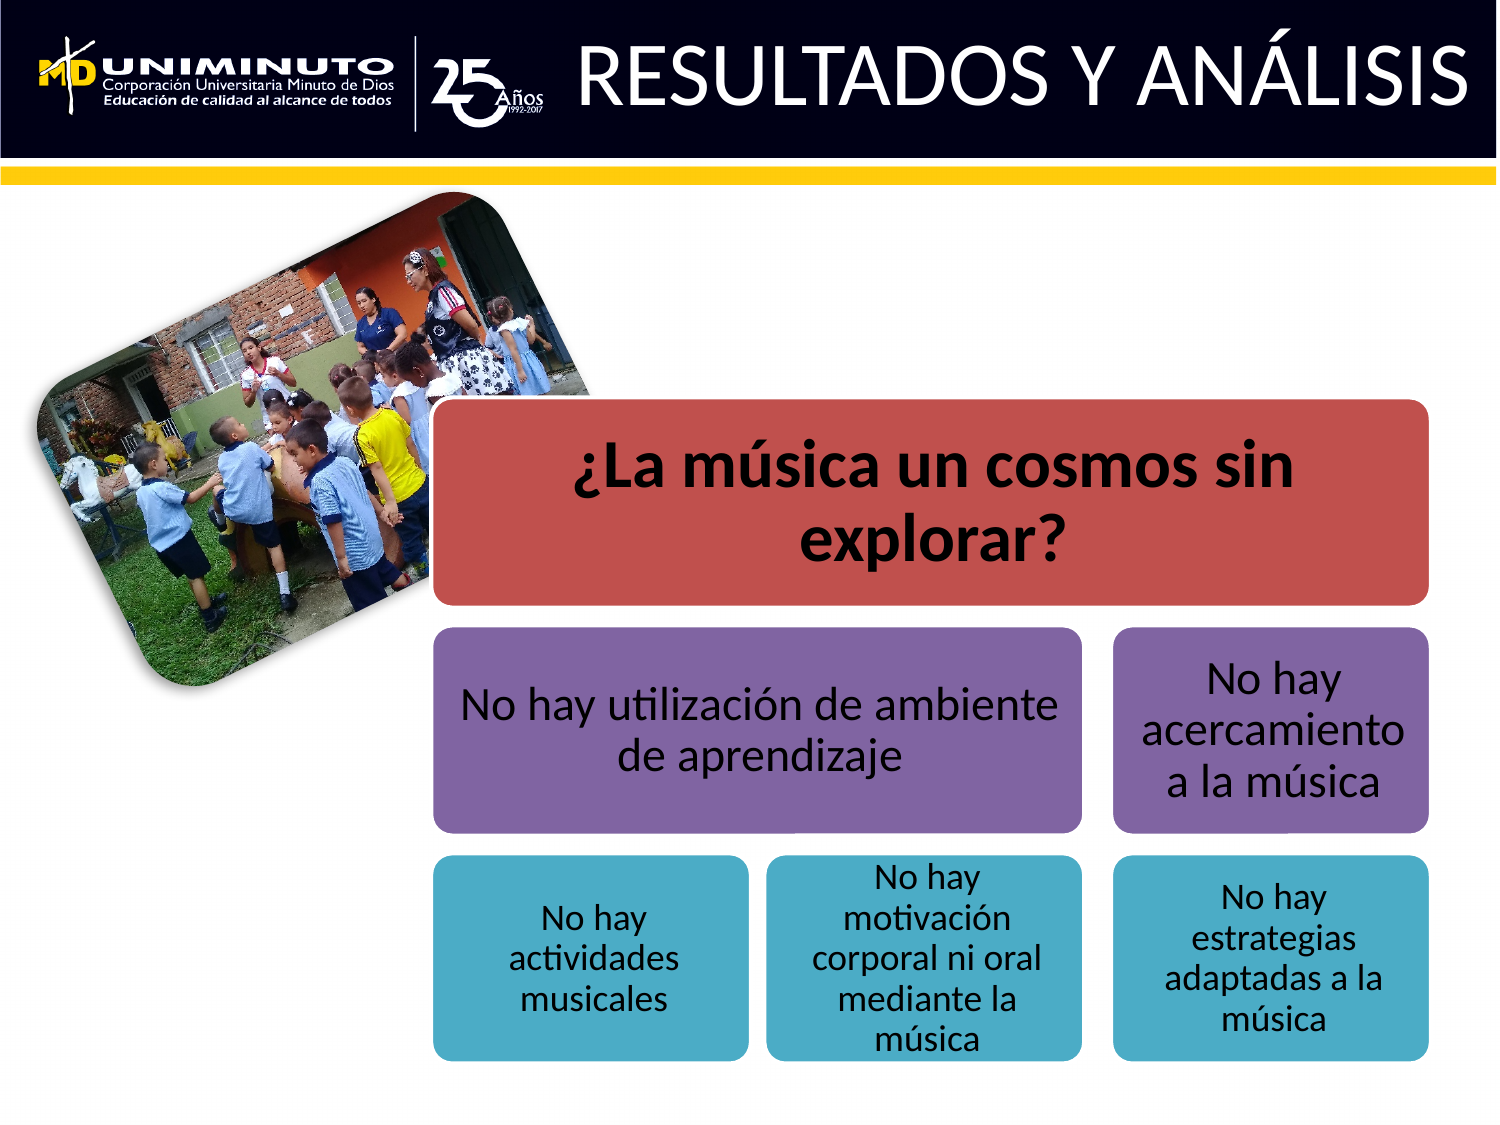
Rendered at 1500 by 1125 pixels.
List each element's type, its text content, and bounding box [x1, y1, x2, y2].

picture [0, 0, 1500, 1125]
text_box RESULTADOS Y ANÁLISIS [525, 0, 1500, 139]
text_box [430, 396, 1432, 1065]
